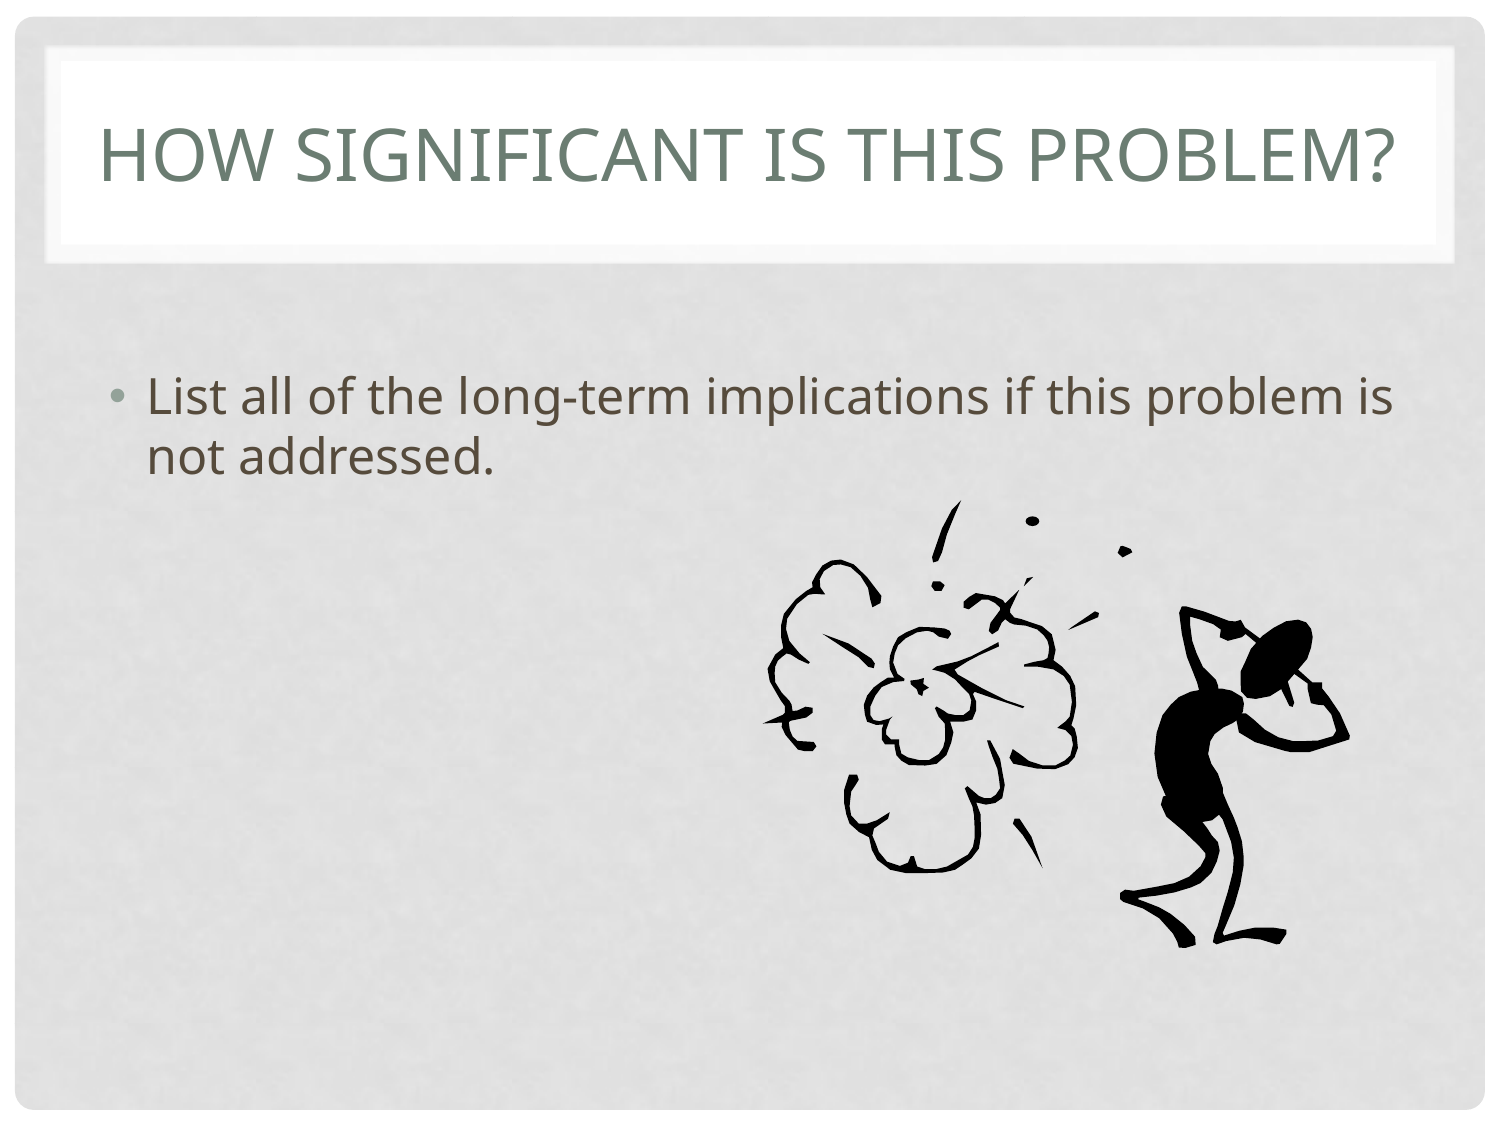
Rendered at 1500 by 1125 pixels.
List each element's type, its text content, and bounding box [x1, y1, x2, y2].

list List all of the long-term implications if this problem is not addressed. [75, 287, 1425, 1005]
picture [762, 499, 1351, 949]
title How significant is this problem? [69, 66, 1425, 238]
